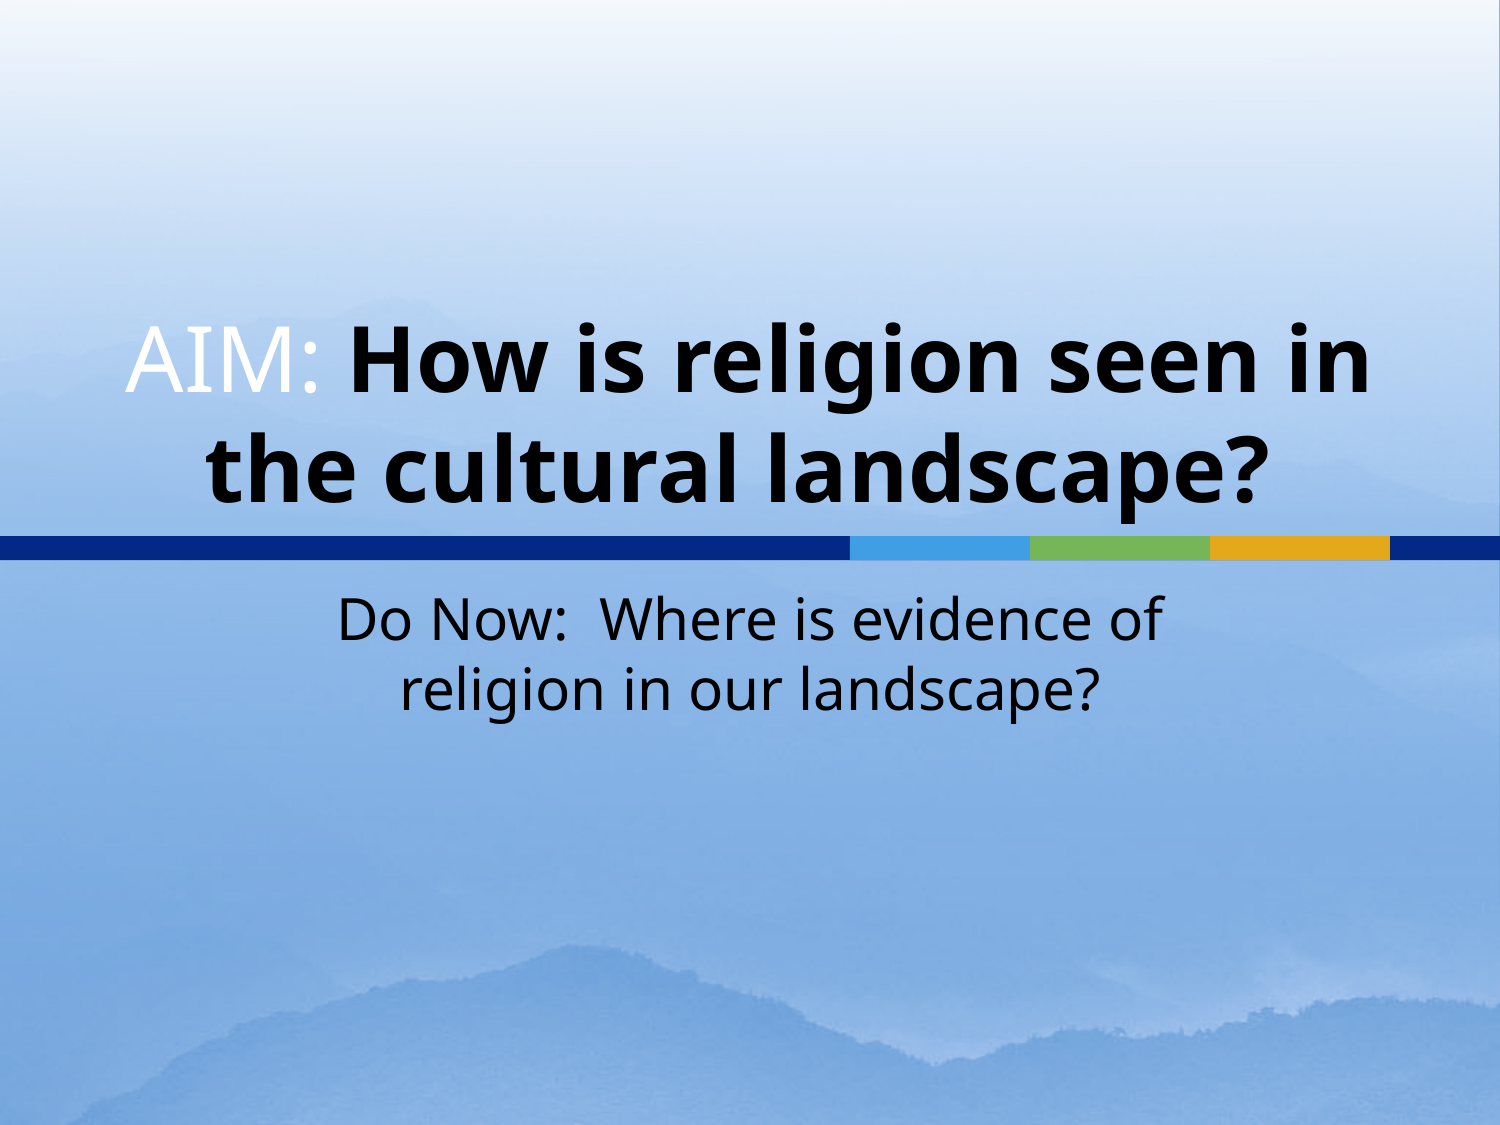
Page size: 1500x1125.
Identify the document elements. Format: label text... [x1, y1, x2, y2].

subtitle Do Now: Where is evidence of religion in our landscape? [225, 575, 1275, 863]
title AIM: How is religion seen in the cultural landscape? [99, 287, 1400, 529]
